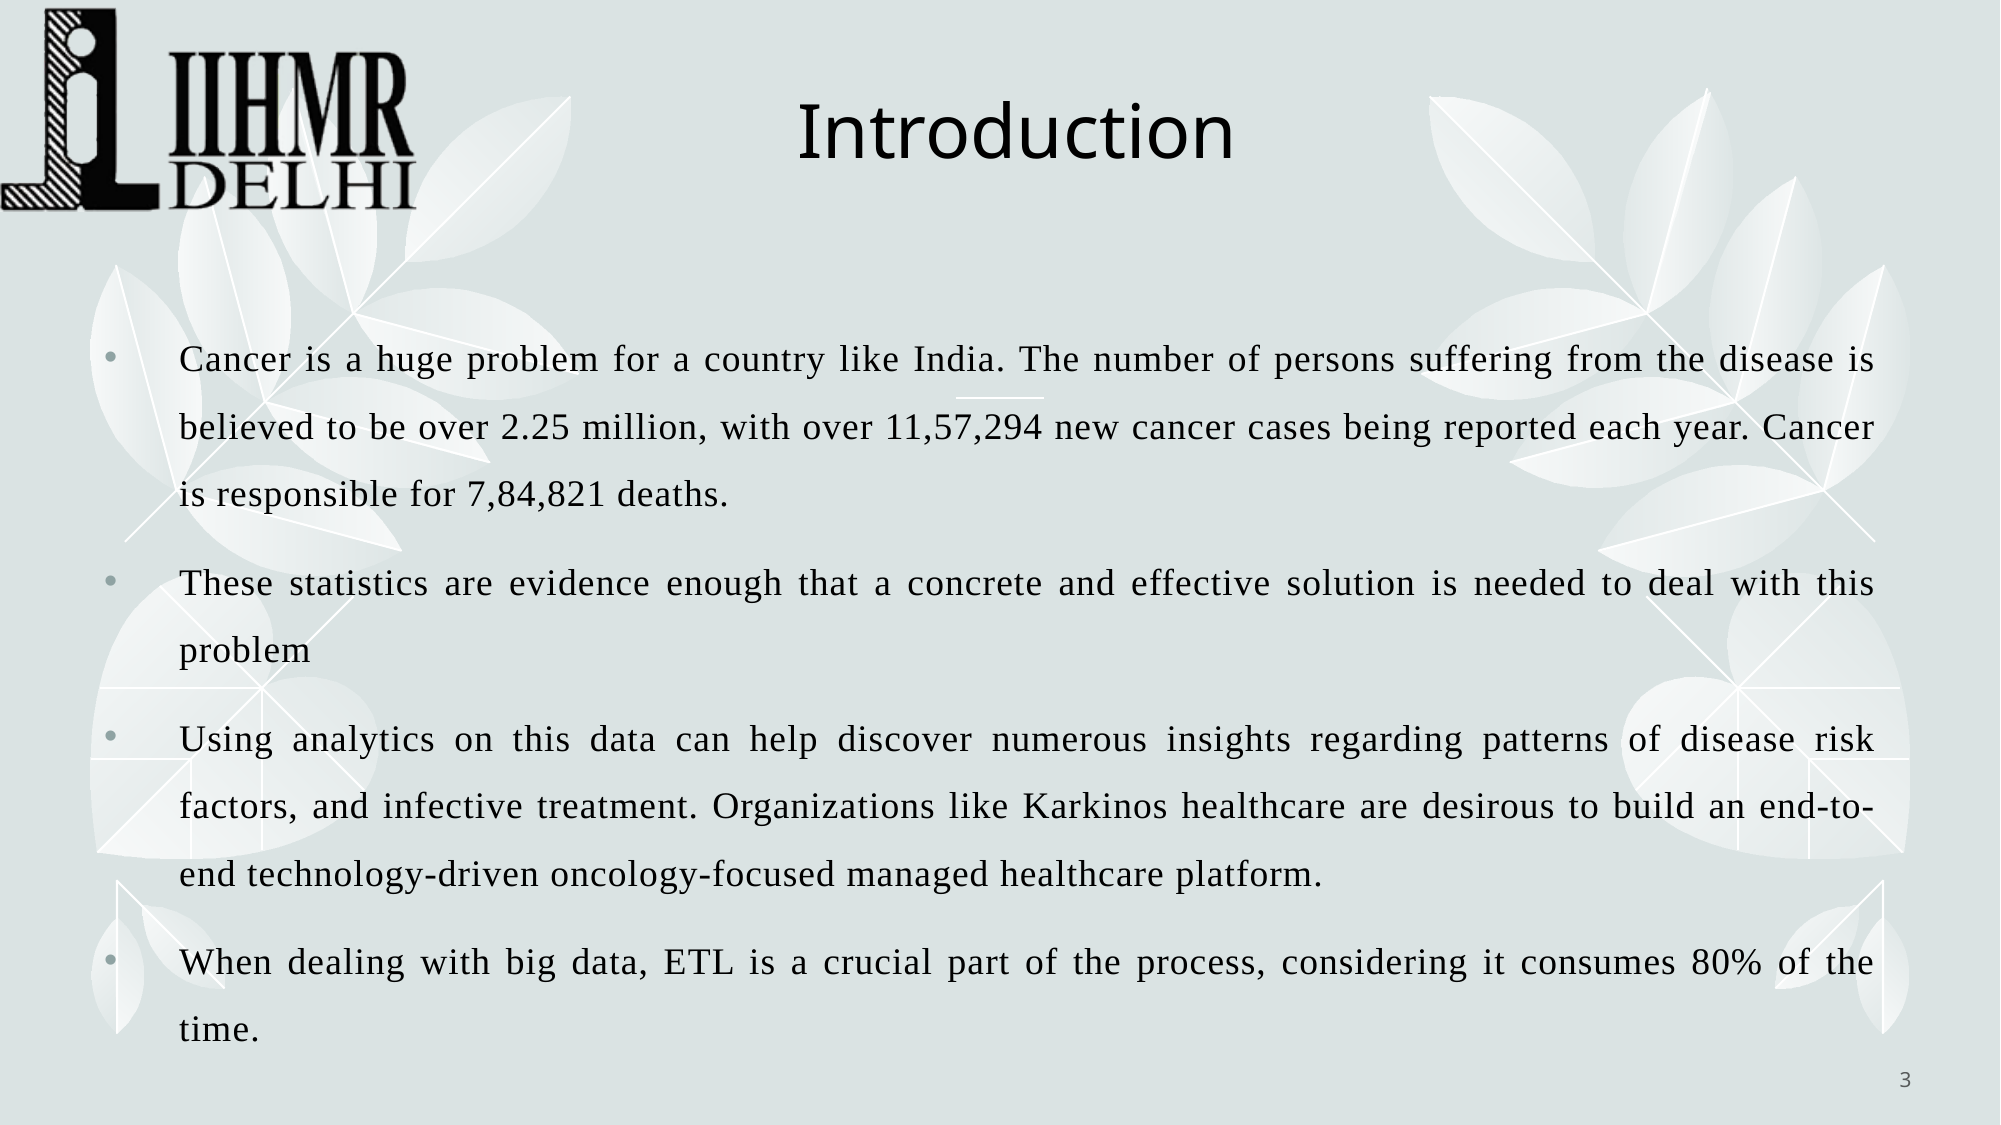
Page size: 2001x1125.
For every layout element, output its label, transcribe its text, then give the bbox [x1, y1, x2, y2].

slide_number 3 [1637, 1042, 1927, 1119]
title Introduction [682, 62, 1352, 182]
list Cancer is a huge problem for a country like India. The number of persons suffering from the disease is believed to be over 2.25 million, with over 11,57,294 new cancer cases being reported each year. Cancer is responsible for 7,84,821 deaths. These statistics are evidence enough that a concrete and effective solution is needed to deal with this problem Using analytics on this data can help discover numerous insights regarding patterns of disease risk factors, and infective treatment. Organizations like Karkinos healthcare are desirous to build an end-to-end technology-driven oncology-focused managed healthcare platform. When dealing with big data, ETL is a crucial part of the process, considering it consumes 80% of the time. [89, 304, 1894, 1063]
picture [0, 3, 443, 213]
